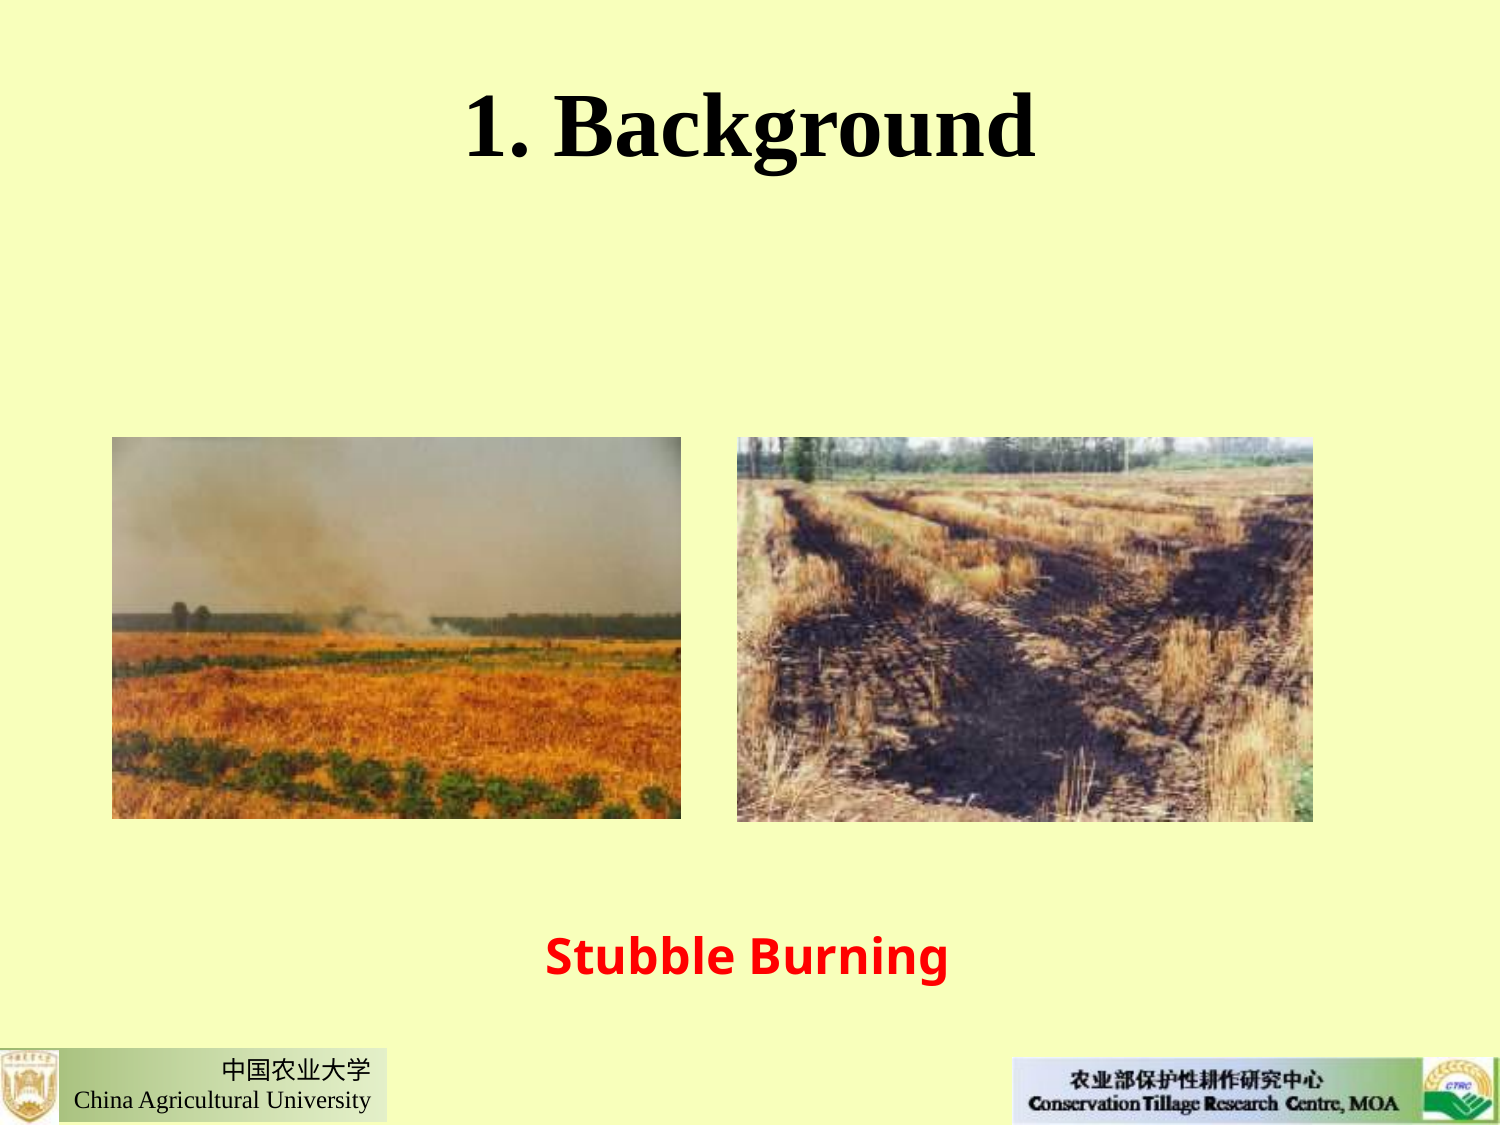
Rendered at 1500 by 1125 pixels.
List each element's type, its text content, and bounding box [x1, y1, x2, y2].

text_box Stubble Burning [530, 916, 966, 992]
picture [112, 437, 681, 819]
title 1. Background [111, 42, 1388, 197]
picture [0, 1050, 59, 1125]
picture [1012, 1057, 1500, 1125]
picture [737, 437, 1313, 822]
